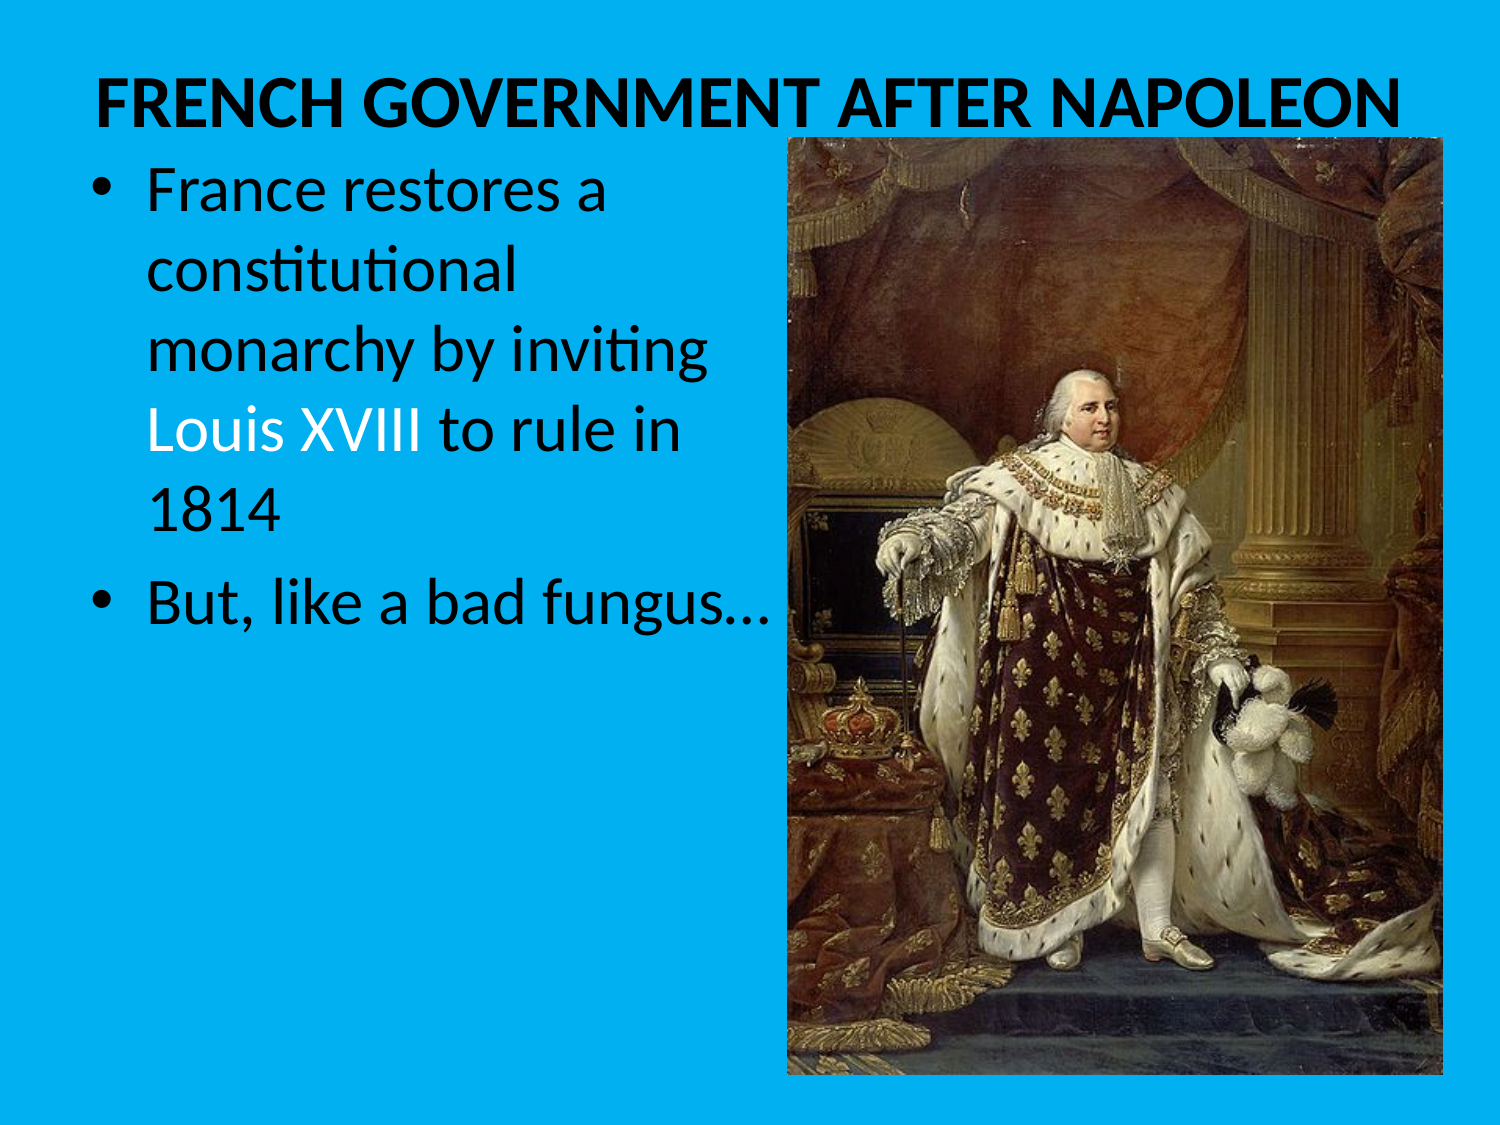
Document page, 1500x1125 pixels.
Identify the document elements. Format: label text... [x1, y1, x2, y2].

list France restores a constitutional monarchy by inviting Louis XVIII to rule in 1814 But, like a bad fungus… [75, 137, 785, 1005]
title FRENCH GOVERNMENT AFTER NAPOLEON [75, 45, 1425, 137]
picture [788, 138, 1442, 1074]
